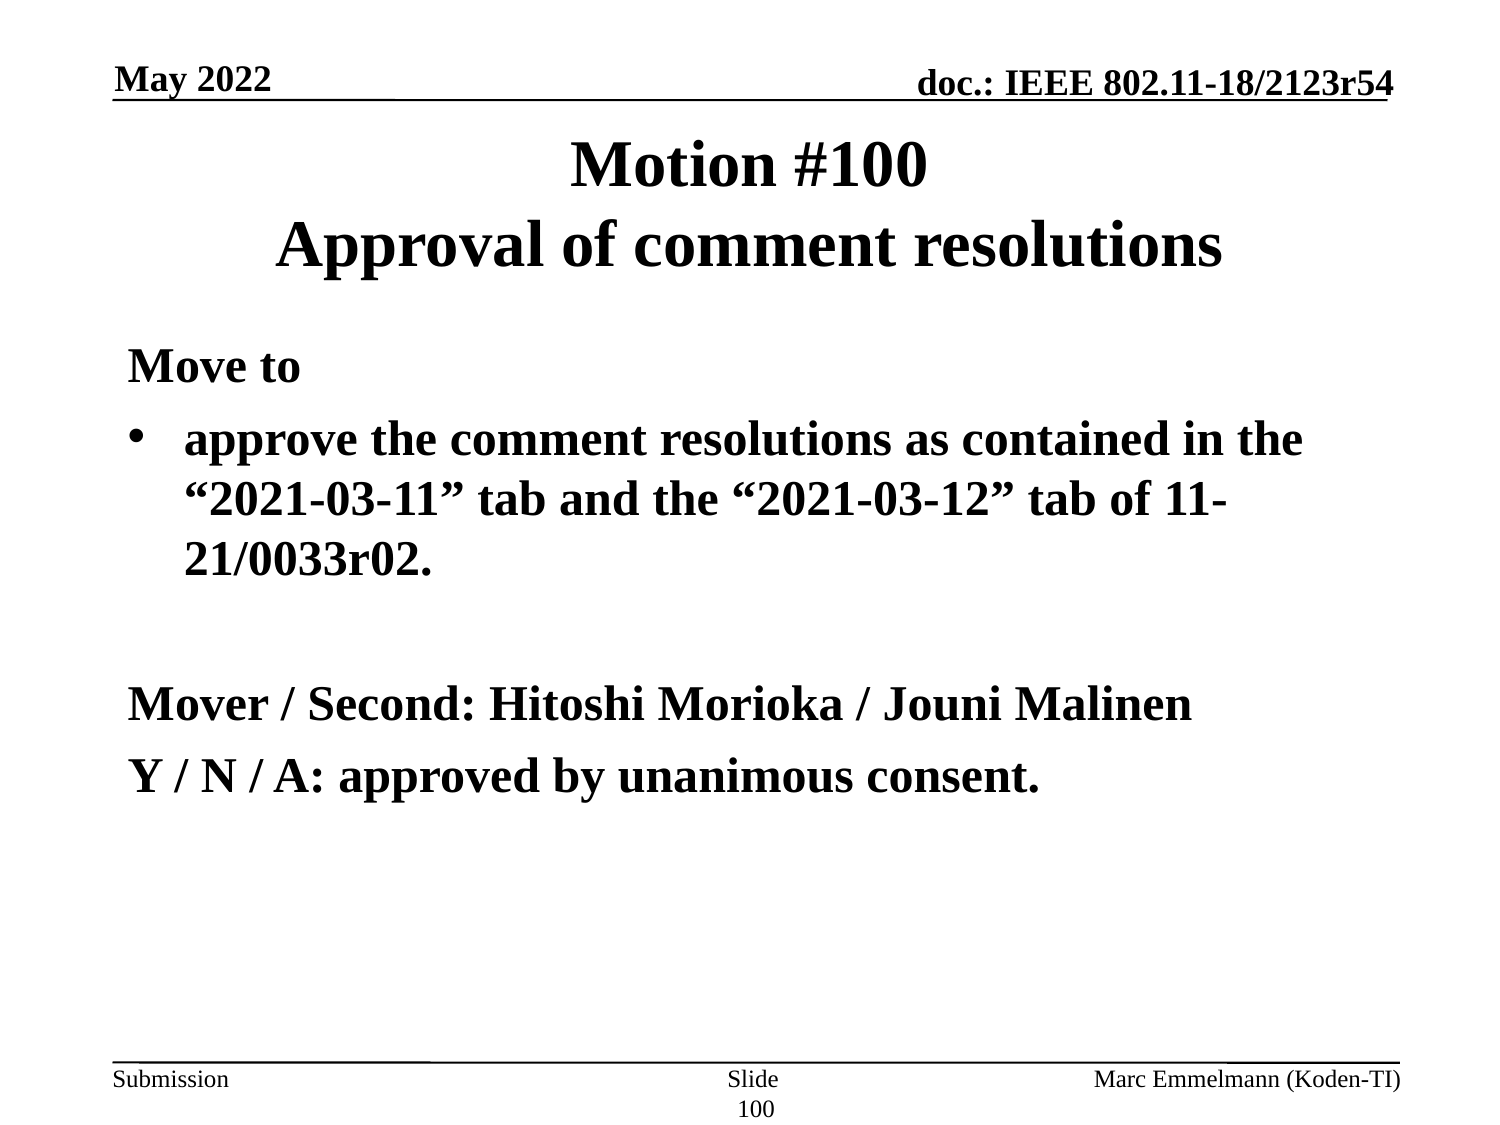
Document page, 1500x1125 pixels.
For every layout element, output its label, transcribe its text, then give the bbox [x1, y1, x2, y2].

footer Marc Emmelmann (Koden-TI) [878, 1061, 1402, 1093]
slide_number Slide 100 [712, 1061, 800, 1123]
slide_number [114, 54, 423, 100]
title Motion #100 Approval of comment resolutions [112, 112, 1388, 288]
list Move to approve the comment resolutions as contained in the “2021-03-11” tab and the “2021-03-12” tab of 11-21/0033r02. Mover / Second: Hitoshi Morioka / Jouni Malinen Y / N / A: approved by unanimous consent. [112, 324, 1388, 1000]
